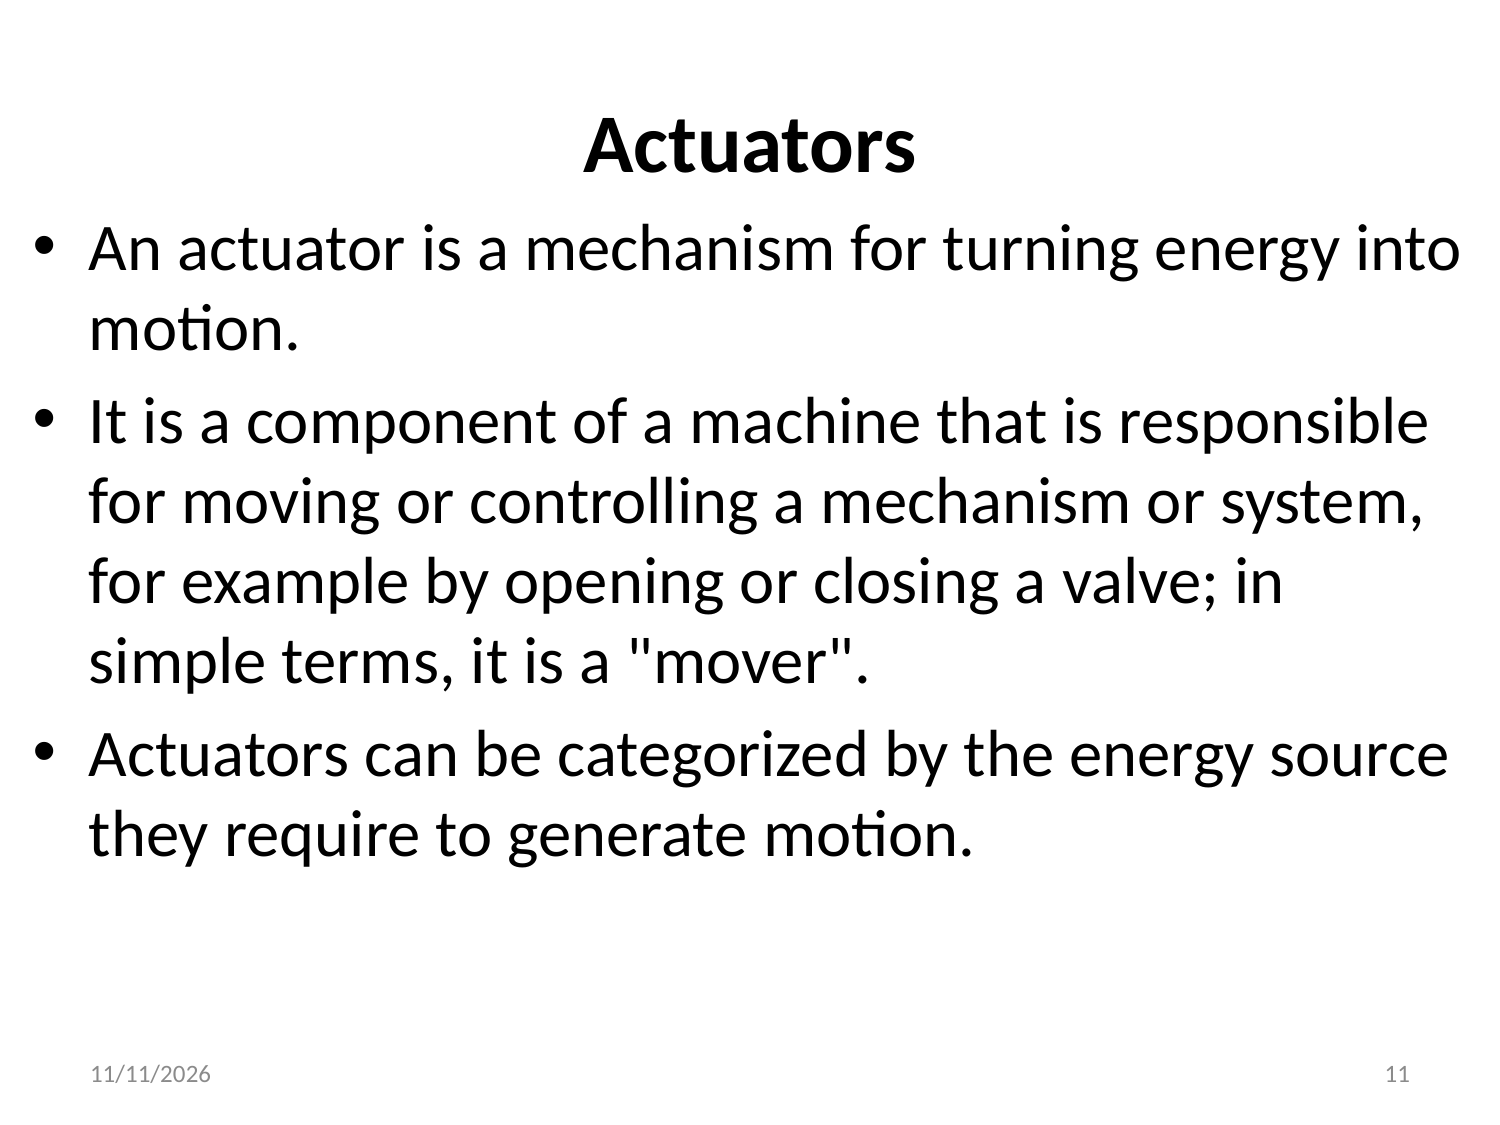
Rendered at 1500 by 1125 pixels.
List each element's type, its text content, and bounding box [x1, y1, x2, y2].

slide_number 11 [1074, 1042, 1425, 1103]
slide_number 31-Mar-18 [75, 1042, 425, 1103]
list An actuator is a mechanism for turning energy into motion. It is a component of a machine that is responsible for moving or controlling a mechanism or system, for example by opening or closing a valve; in simple terms, it is a "mover". Actuators can be categorized by the energy source they require to generate motion. [17, 196, 1479, 1005]
title Actuators [75, 45, 1425, 196]
